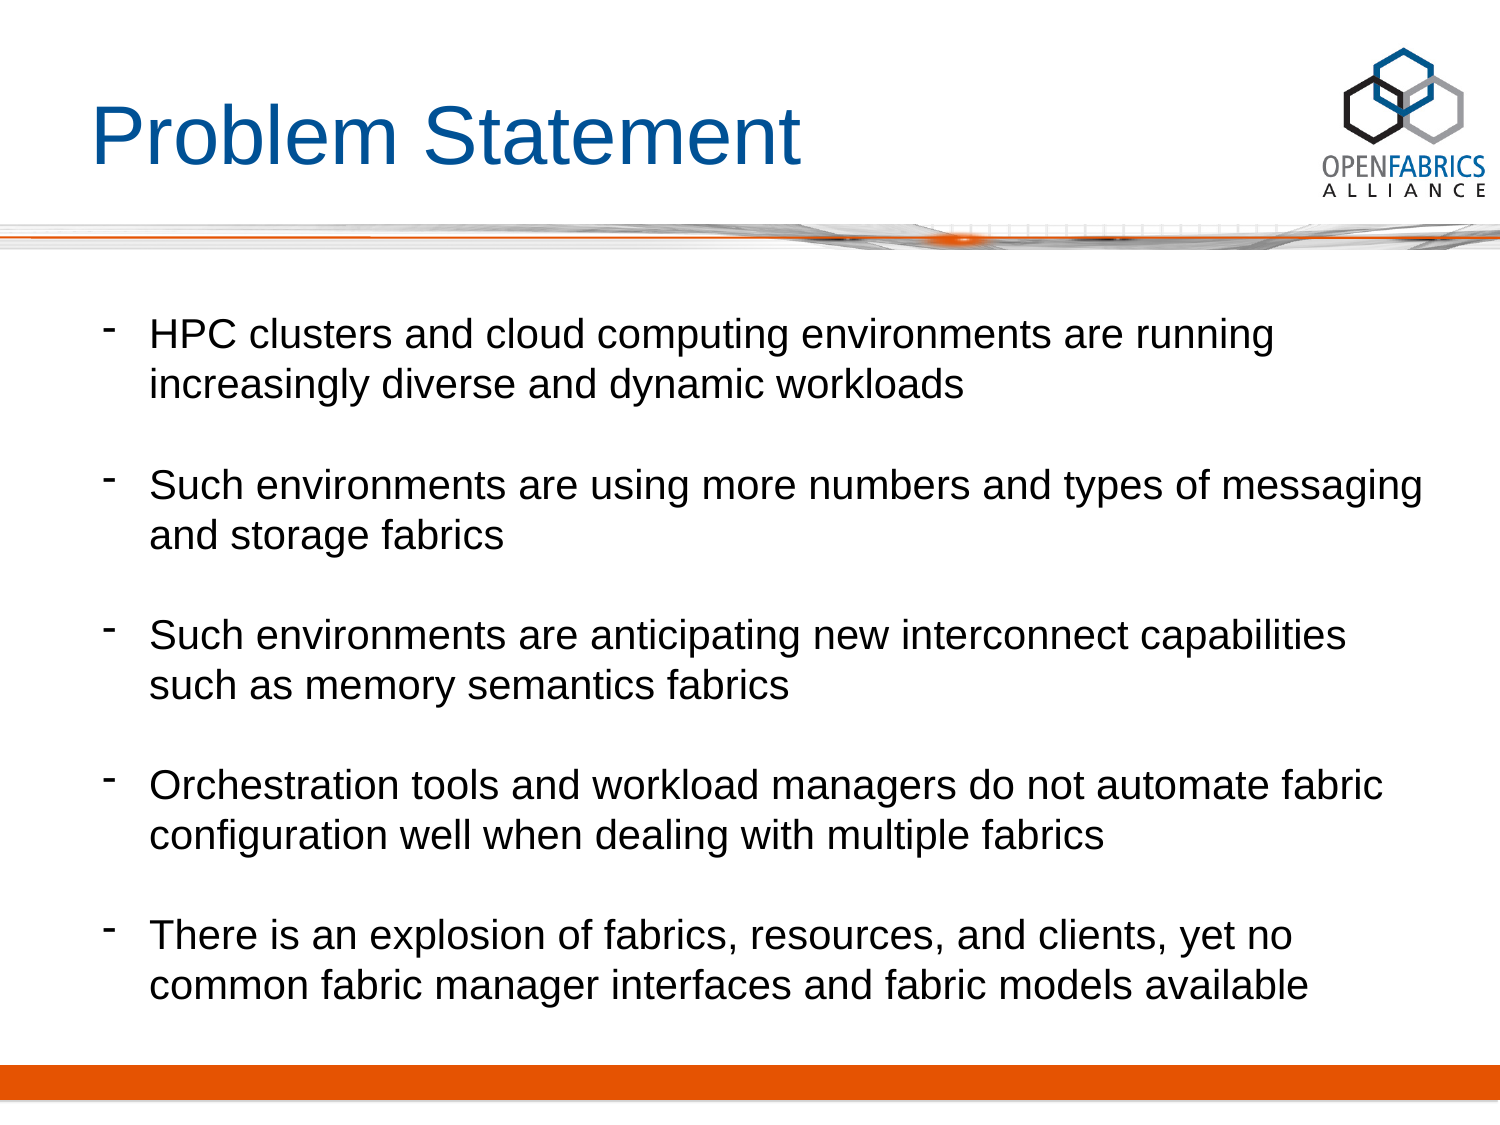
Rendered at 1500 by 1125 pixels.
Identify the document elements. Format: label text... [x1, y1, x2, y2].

title Problem Statement [75, 37, 1300, 225]
picture [0, 239, 1500, 250]
text_box HPC clusters and cloud computing environments are running increasingly diverse and dynamic workloads Such environments are using more numbers and types of messaging and storage fabrics Such environments are anticipating new interconnect capabilities such as memory semantics fabrics Orchestration tools and workload managers do not automate fabric configuration well when dealing with multiple fabrics There is an explosion of fabrics, resources, and clients, yet no common fabric manager interfaces and fabric models available [87, 299, 1460, 1015]
picture [1312, 37, 1494, 219]
picture [0, 224, 1500, 236]
